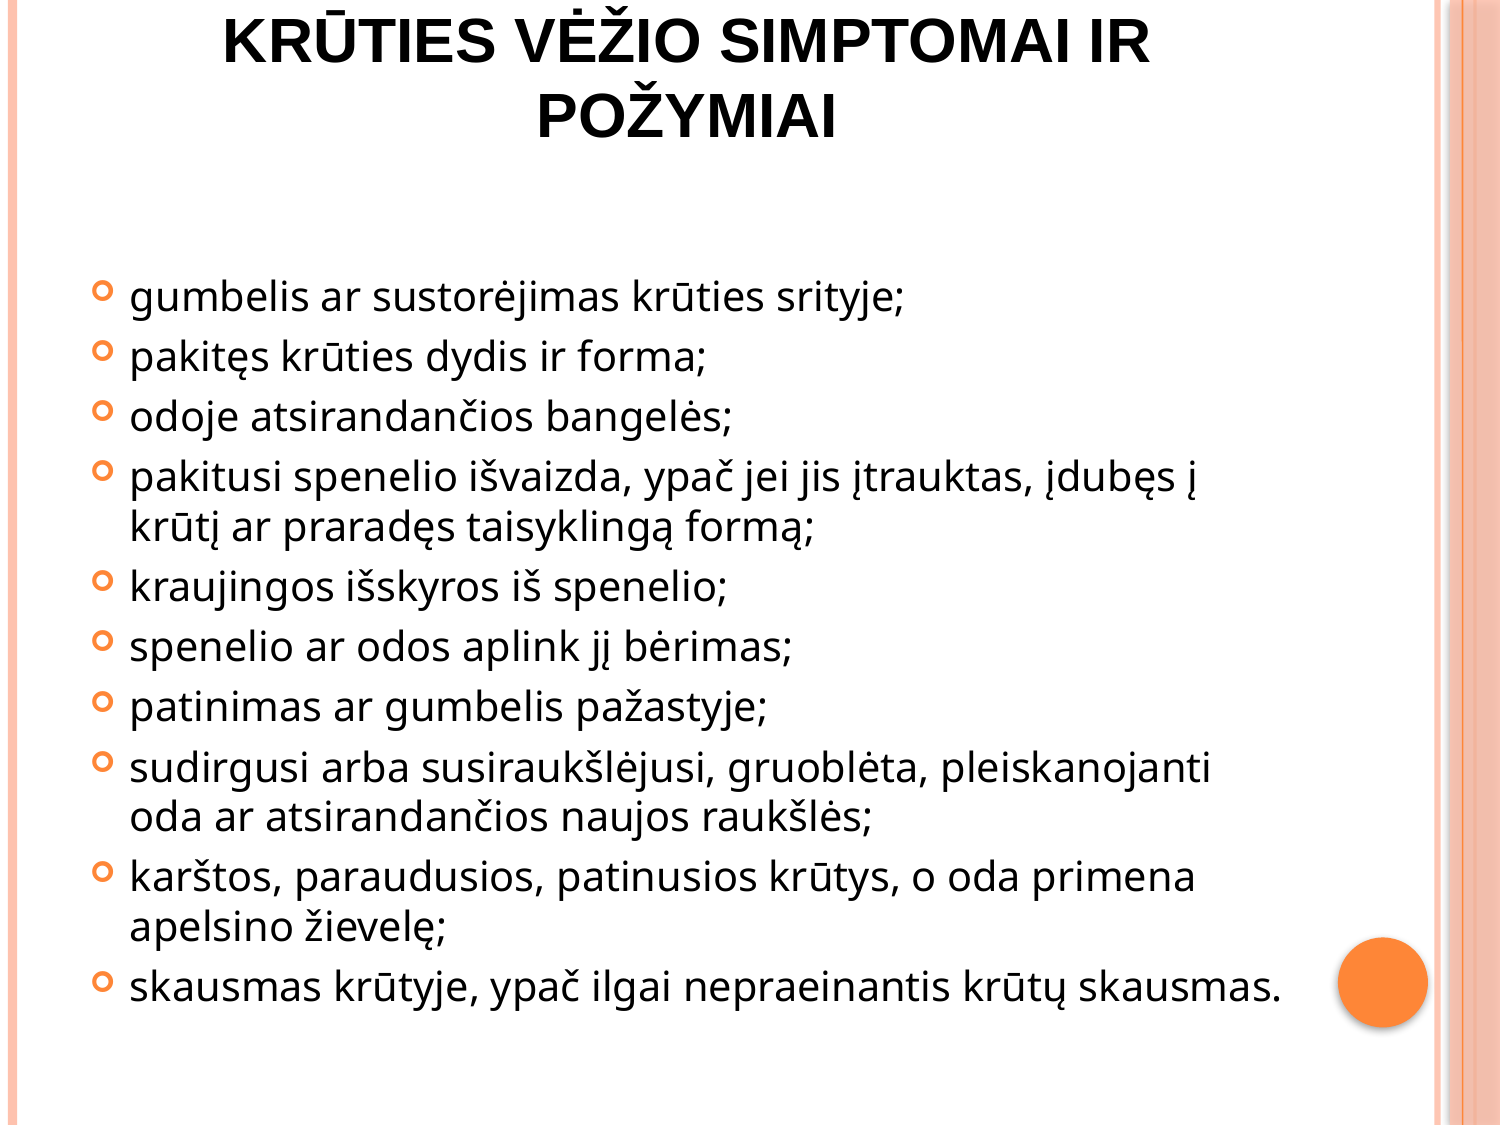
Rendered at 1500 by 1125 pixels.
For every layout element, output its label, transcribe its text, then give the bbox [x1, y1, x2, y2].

list gumbelis ar sustorėjimas krūties srityje; pakitęs krūties dydis ir forma; odoje atsirandančios bangelės; pakitusi spenelio išvaizda, ypač jei jis įtrauktas, įdubęs į krūtį ar praradęs taisyklingą formą; kraujingos išskyros iš spenelio; spenelio ar odos aplink jį bėrimas; patinimas ar gumbelis pažastyje; sudirgusi arba susiraukšlėjusi, gruoblėta, pleiskanojanti oda ar atsirandančios naujos raukšlės; karštos, paraudusios, patinusios krūtys, o oda primena apelsino žievelę; skausmas krūtyje, ypač ilgai nepraeinantis krūtų skausmas. [75, 262, 1300, 1062]
title Krūties vėžio simptomai ir požymiai [75, 45, 1300, 233]
